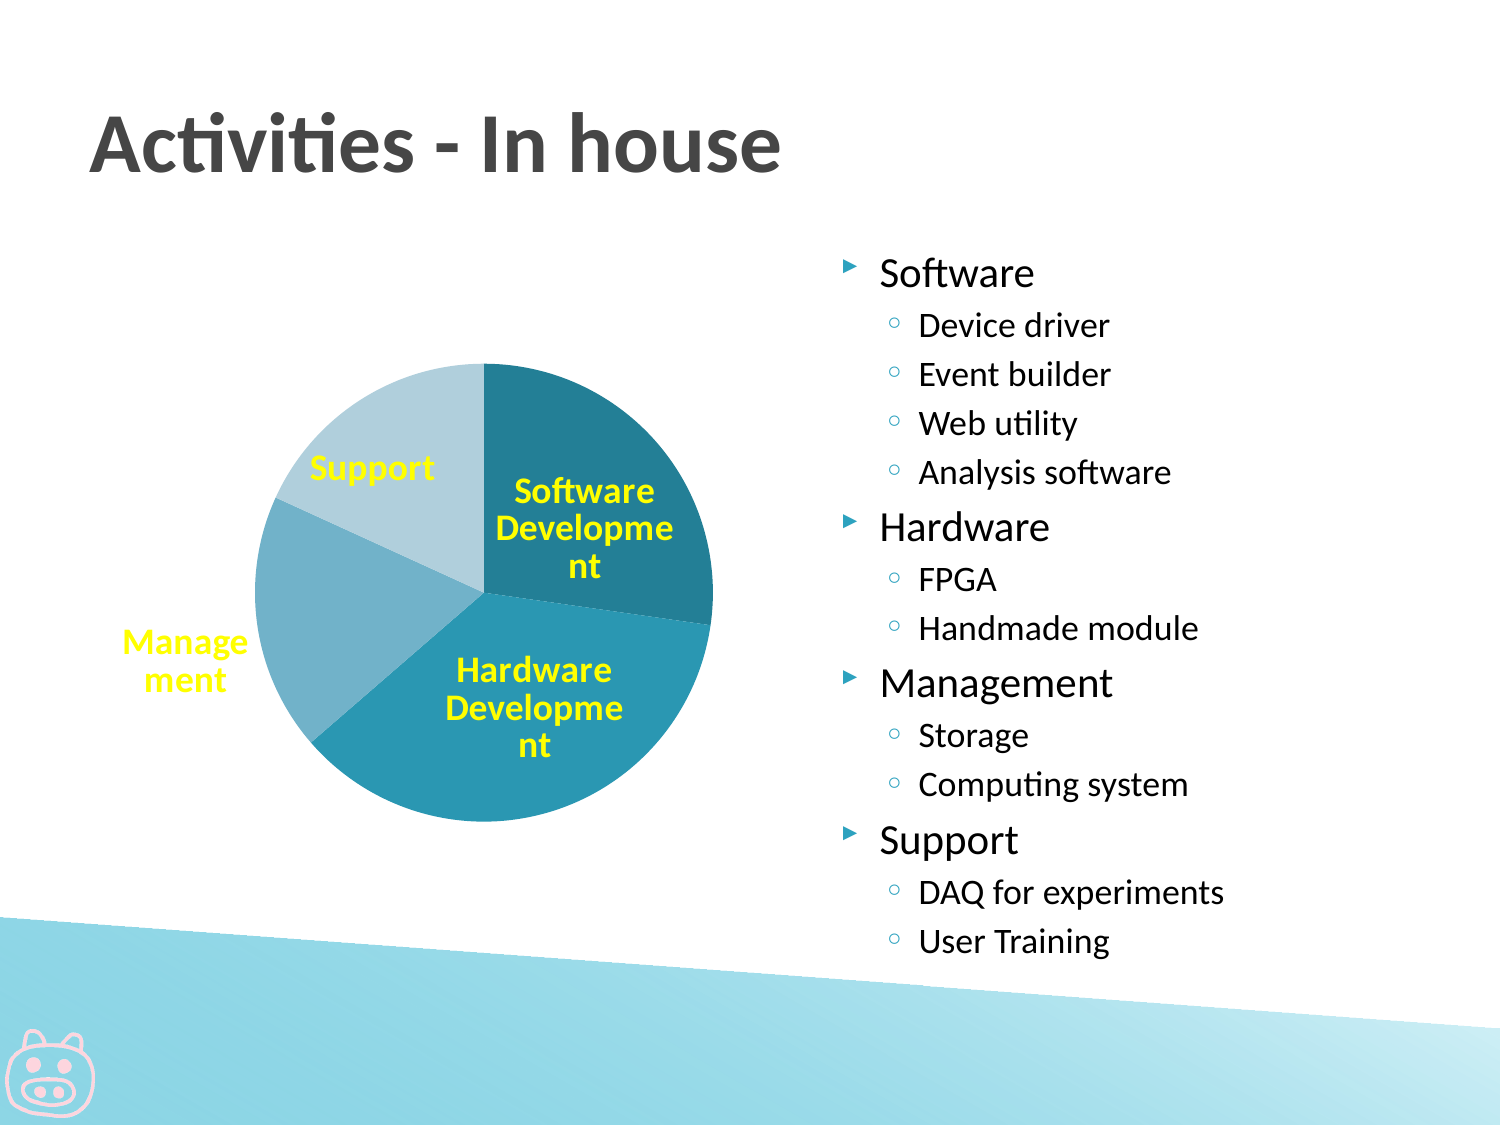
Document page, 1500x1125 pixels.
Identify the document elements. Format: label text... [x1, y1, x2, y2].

chart [33, 209, 874, 993]
title Activities - In house [75, 44, 1425, 233]
list Software Device driver Event builder Web utility Analysis software Hardware FPGA Handmade module Management Storage Computing system Support DAQ for experiments User Training [879, 236, 1425, 976]
